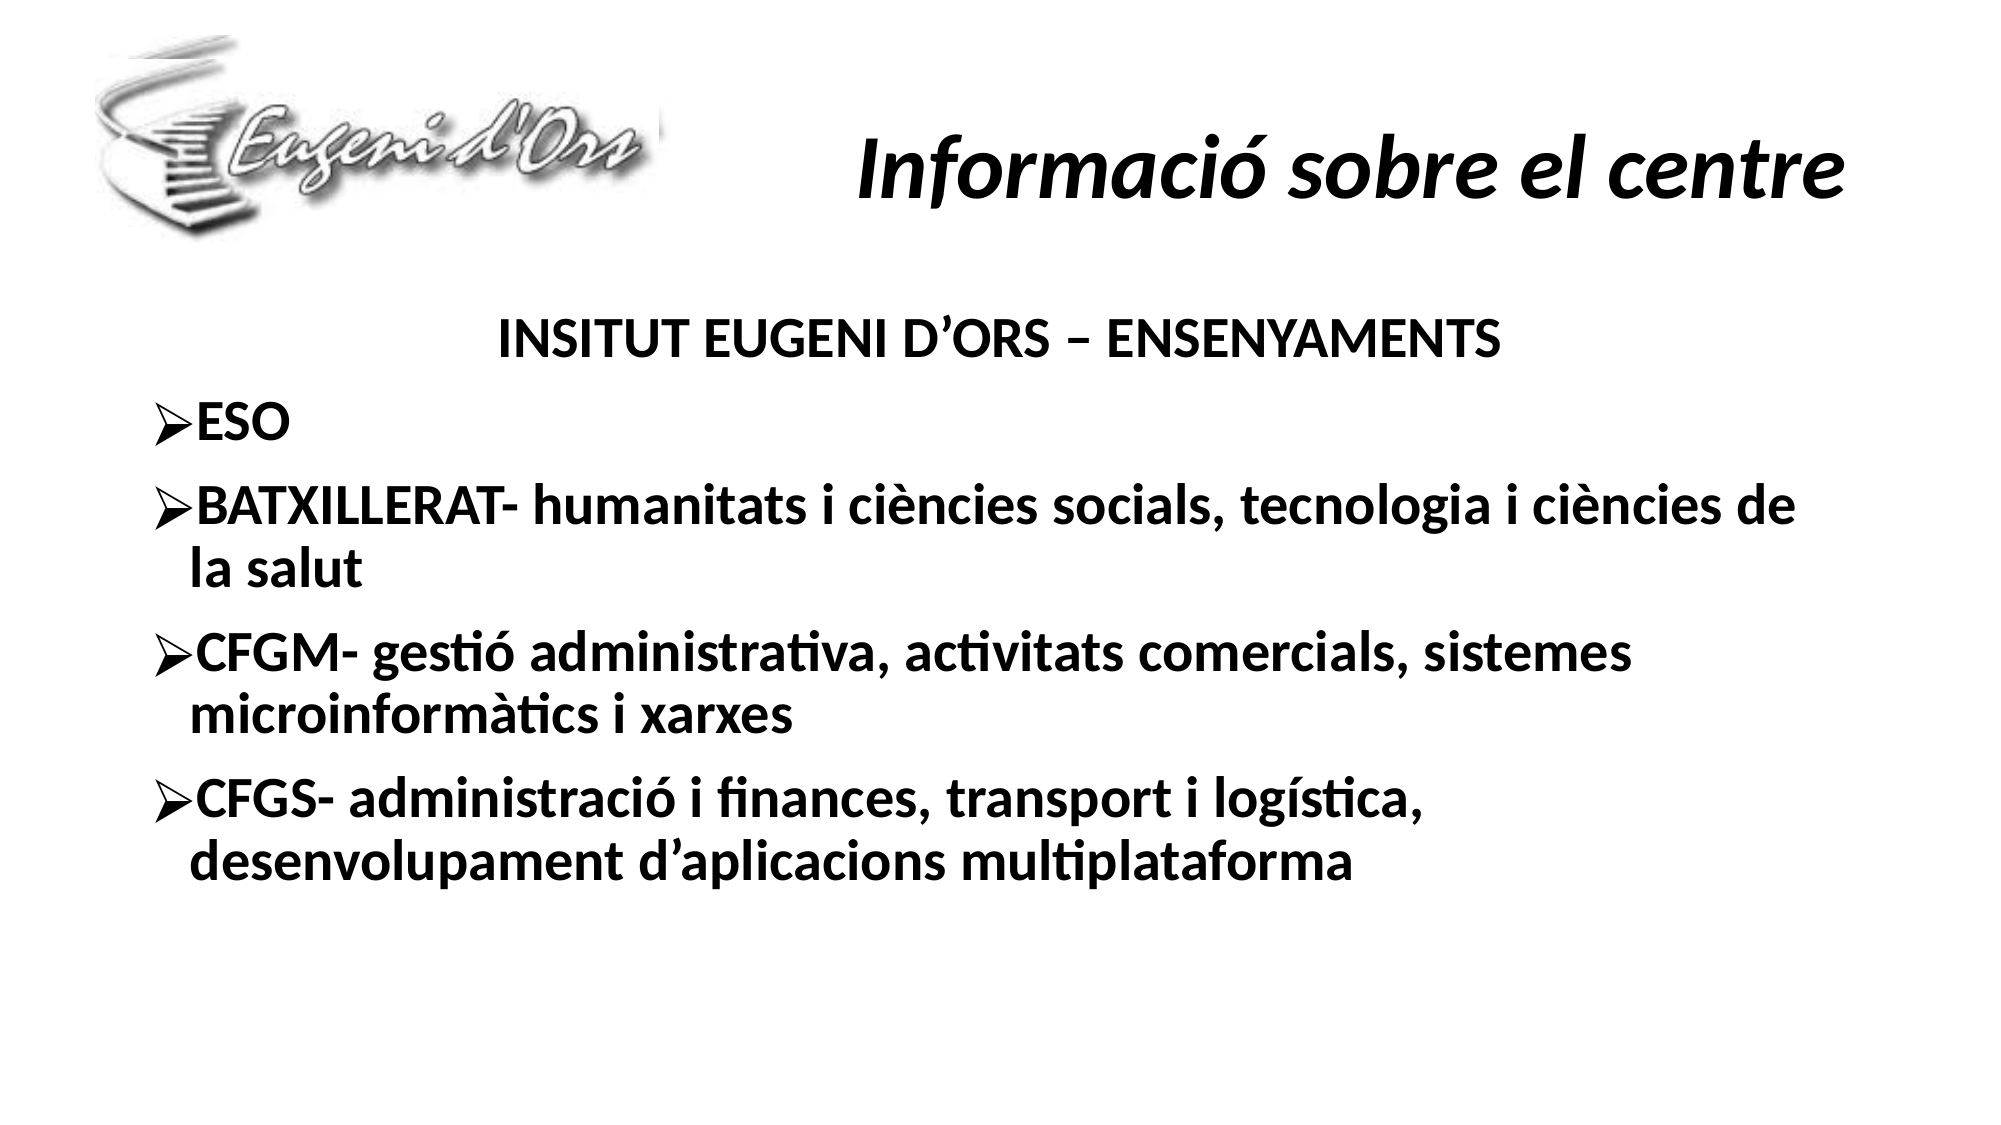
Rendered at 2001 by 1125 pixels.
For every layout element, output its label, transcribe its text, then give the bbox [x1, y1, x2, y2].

title Informació sobre el centre [137, 59, 1863, 278]
picture [95, 35, 672, 242]
list INSITUT EUGENI D’ORS – ENSENYAMENTS ESO BATXILLERAT- humanitats i ciències socials, tecnologia i ciències de la salut CFGM- gestió administrativa, activitats comercials, sistemes microinformàtics i xarxes CFGS- administració i finances, transport i logística, desenvolupament d’aplicacions multiplataforma [137, 299, 1863, 1014]
